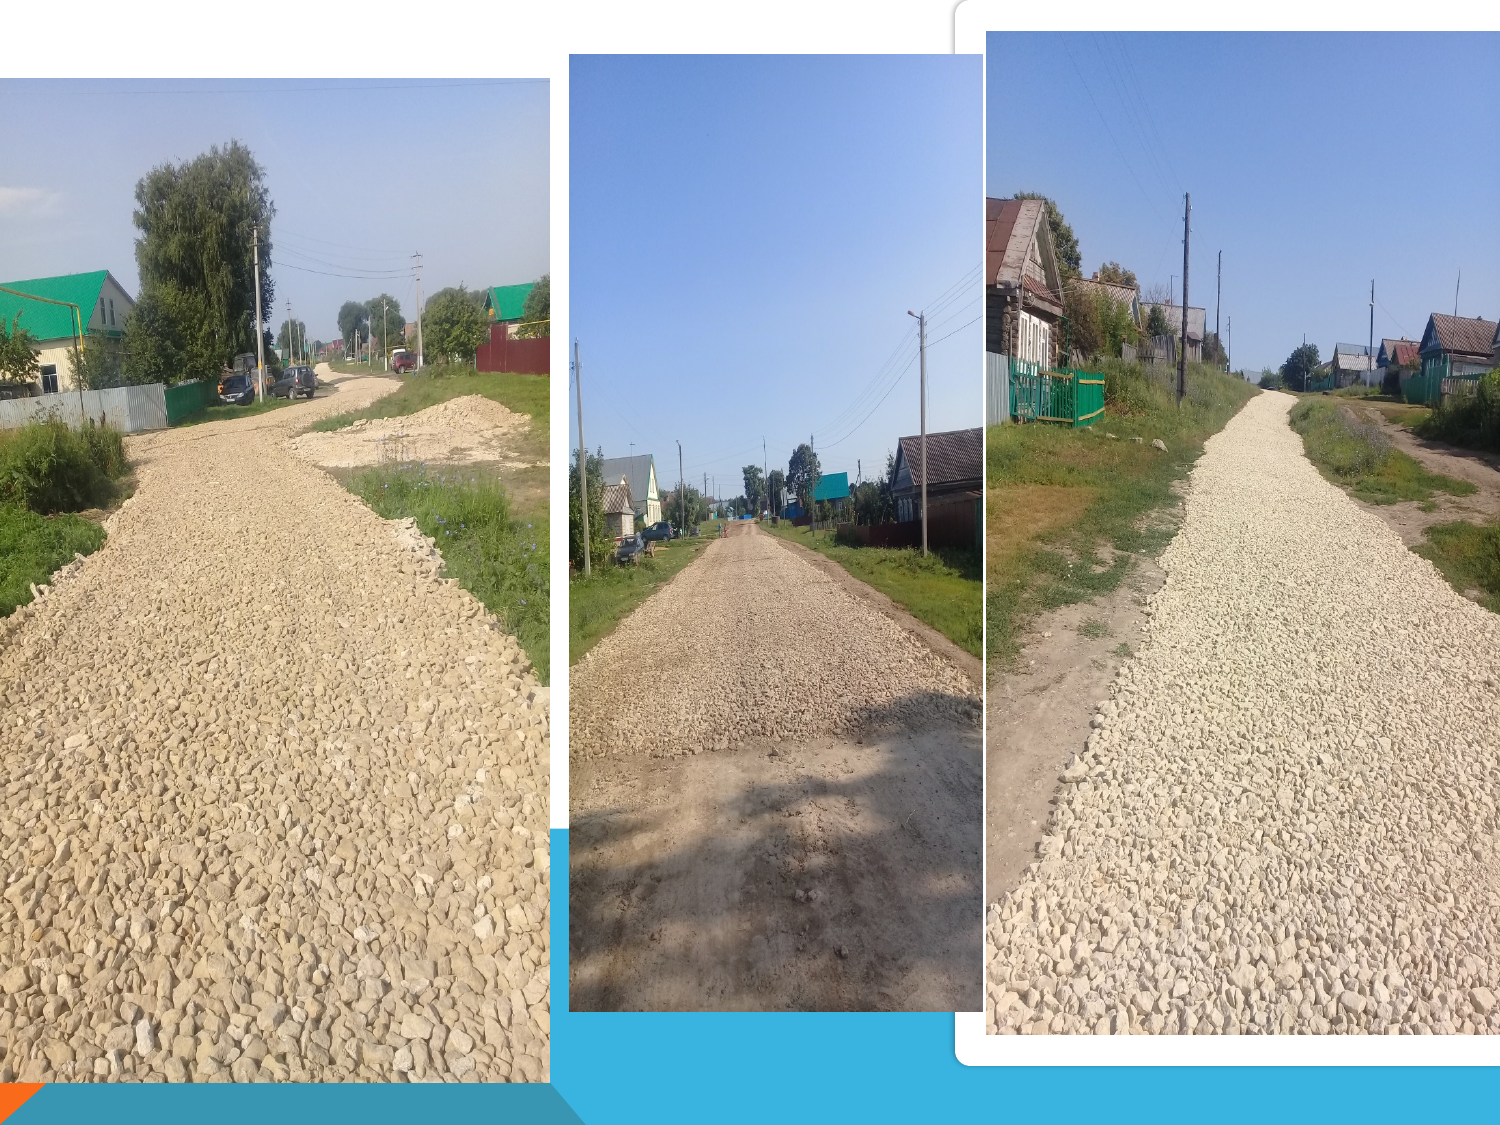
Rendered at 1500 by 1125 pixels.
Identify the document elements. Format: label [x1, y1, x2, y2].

picture [985, 30, 1500, 1036]
picture [0, 77, 550, 1083]
picture [568, 54, 983, 1012]
